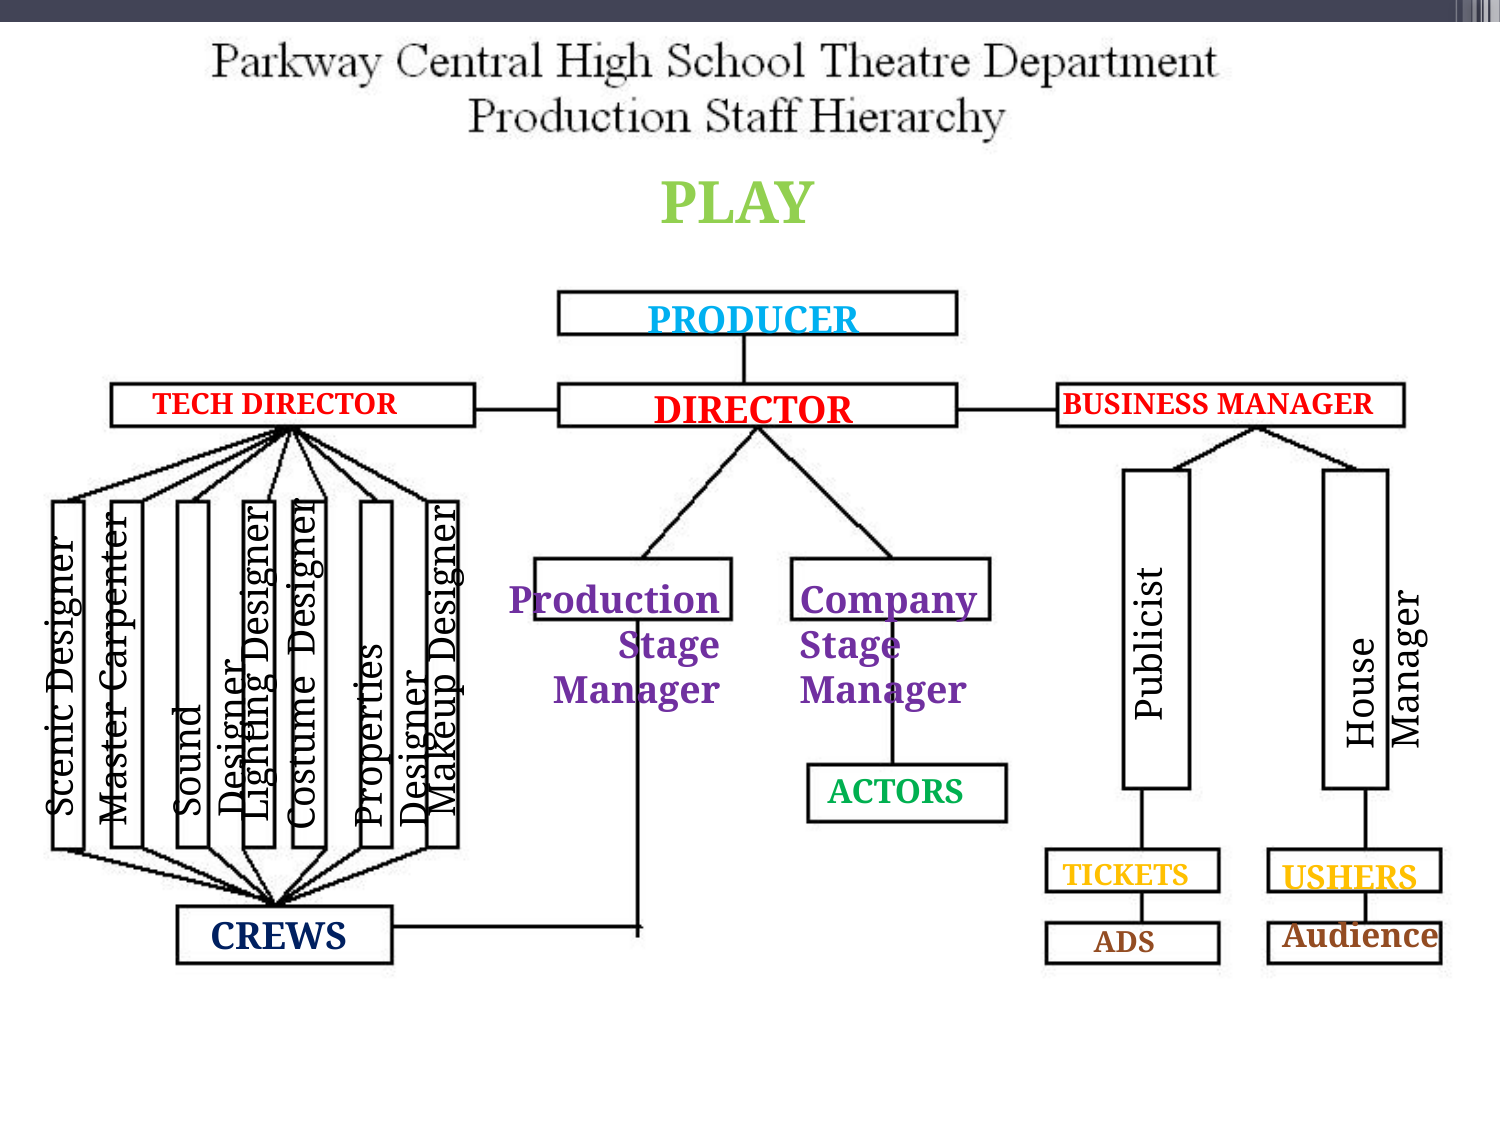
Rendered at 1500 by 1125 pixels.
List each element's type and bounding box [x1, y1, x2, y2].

list [0, 22, 1500, 995]
